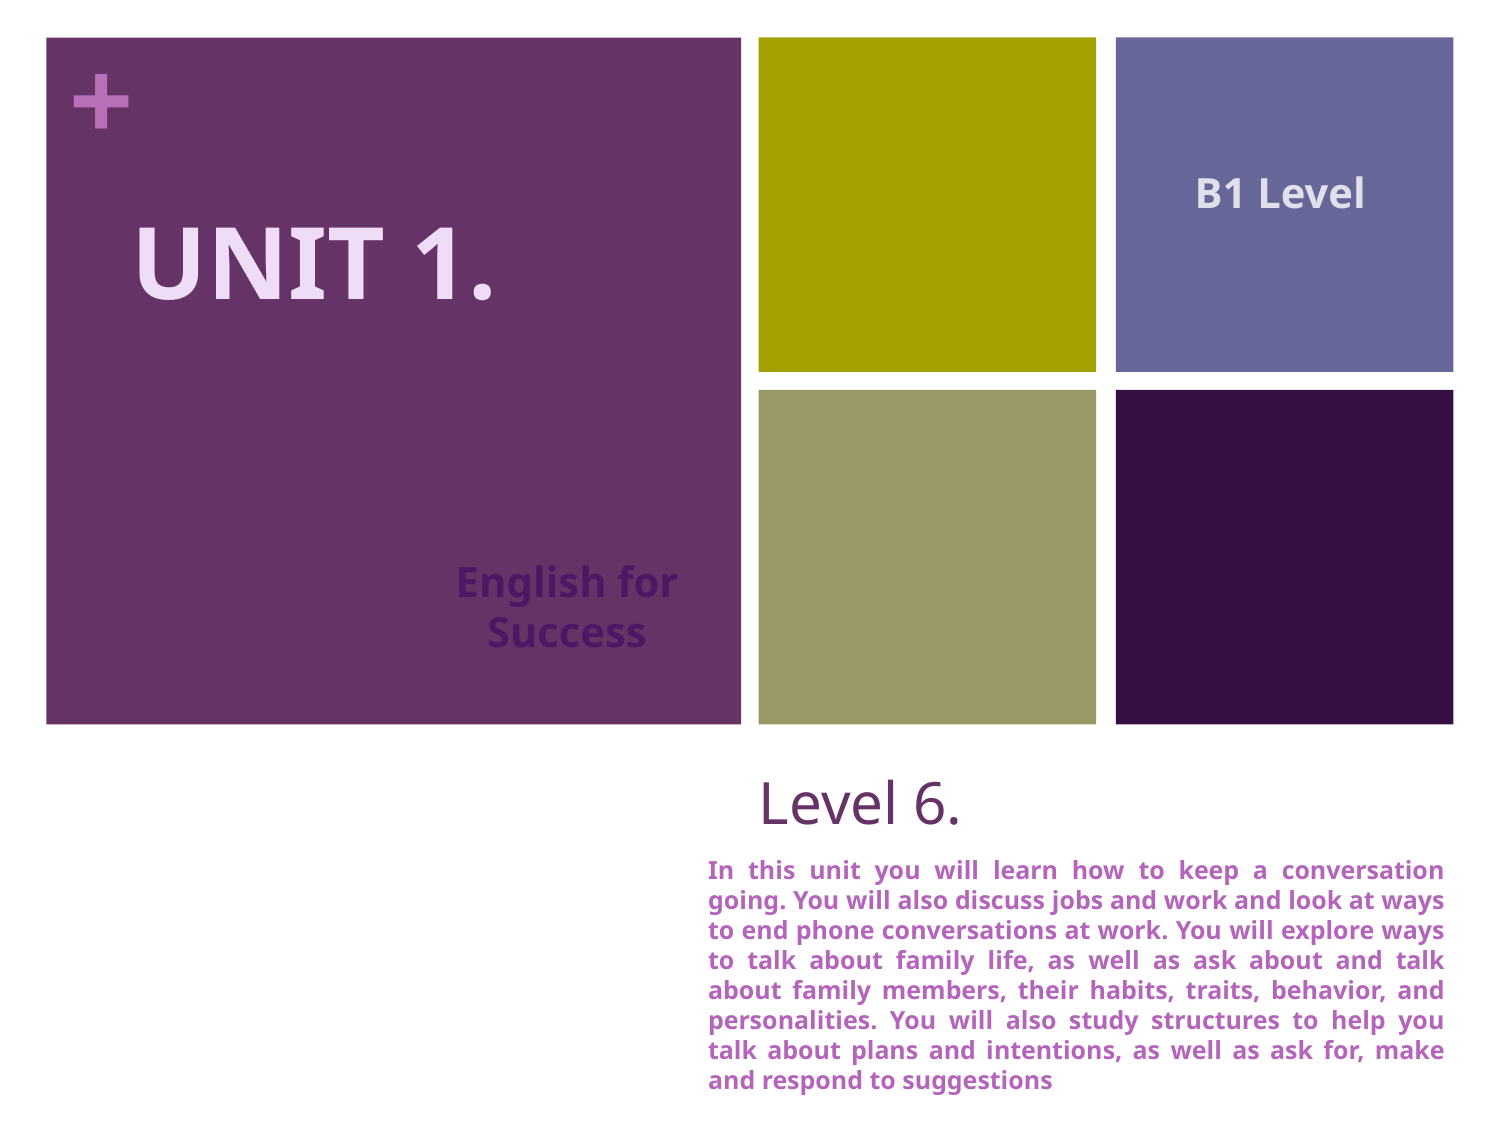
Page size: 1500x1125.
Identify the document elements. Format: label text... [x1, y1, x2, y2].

title Level 6. [744, 758, 1407, 847]
text_box UNIT 1. [117, 192, 633, 328]
text_box In this unit you will learn how to keep a conversation going. You will also discuss jobs and work and look at ways to end phone conversations at work. You will explore ways to talk about family life, as well as ask about and talk about family members, their habits, traits, behavior, and personalities. You will also study structures to help you talk about plans and intentions, as well as ask for, make and respond to suggestions [693, 847, 1461, 1102]
text_box English for Success [440, 548, 694, 664]
text_box B1 Level [1153, 159, 1407, 225]
